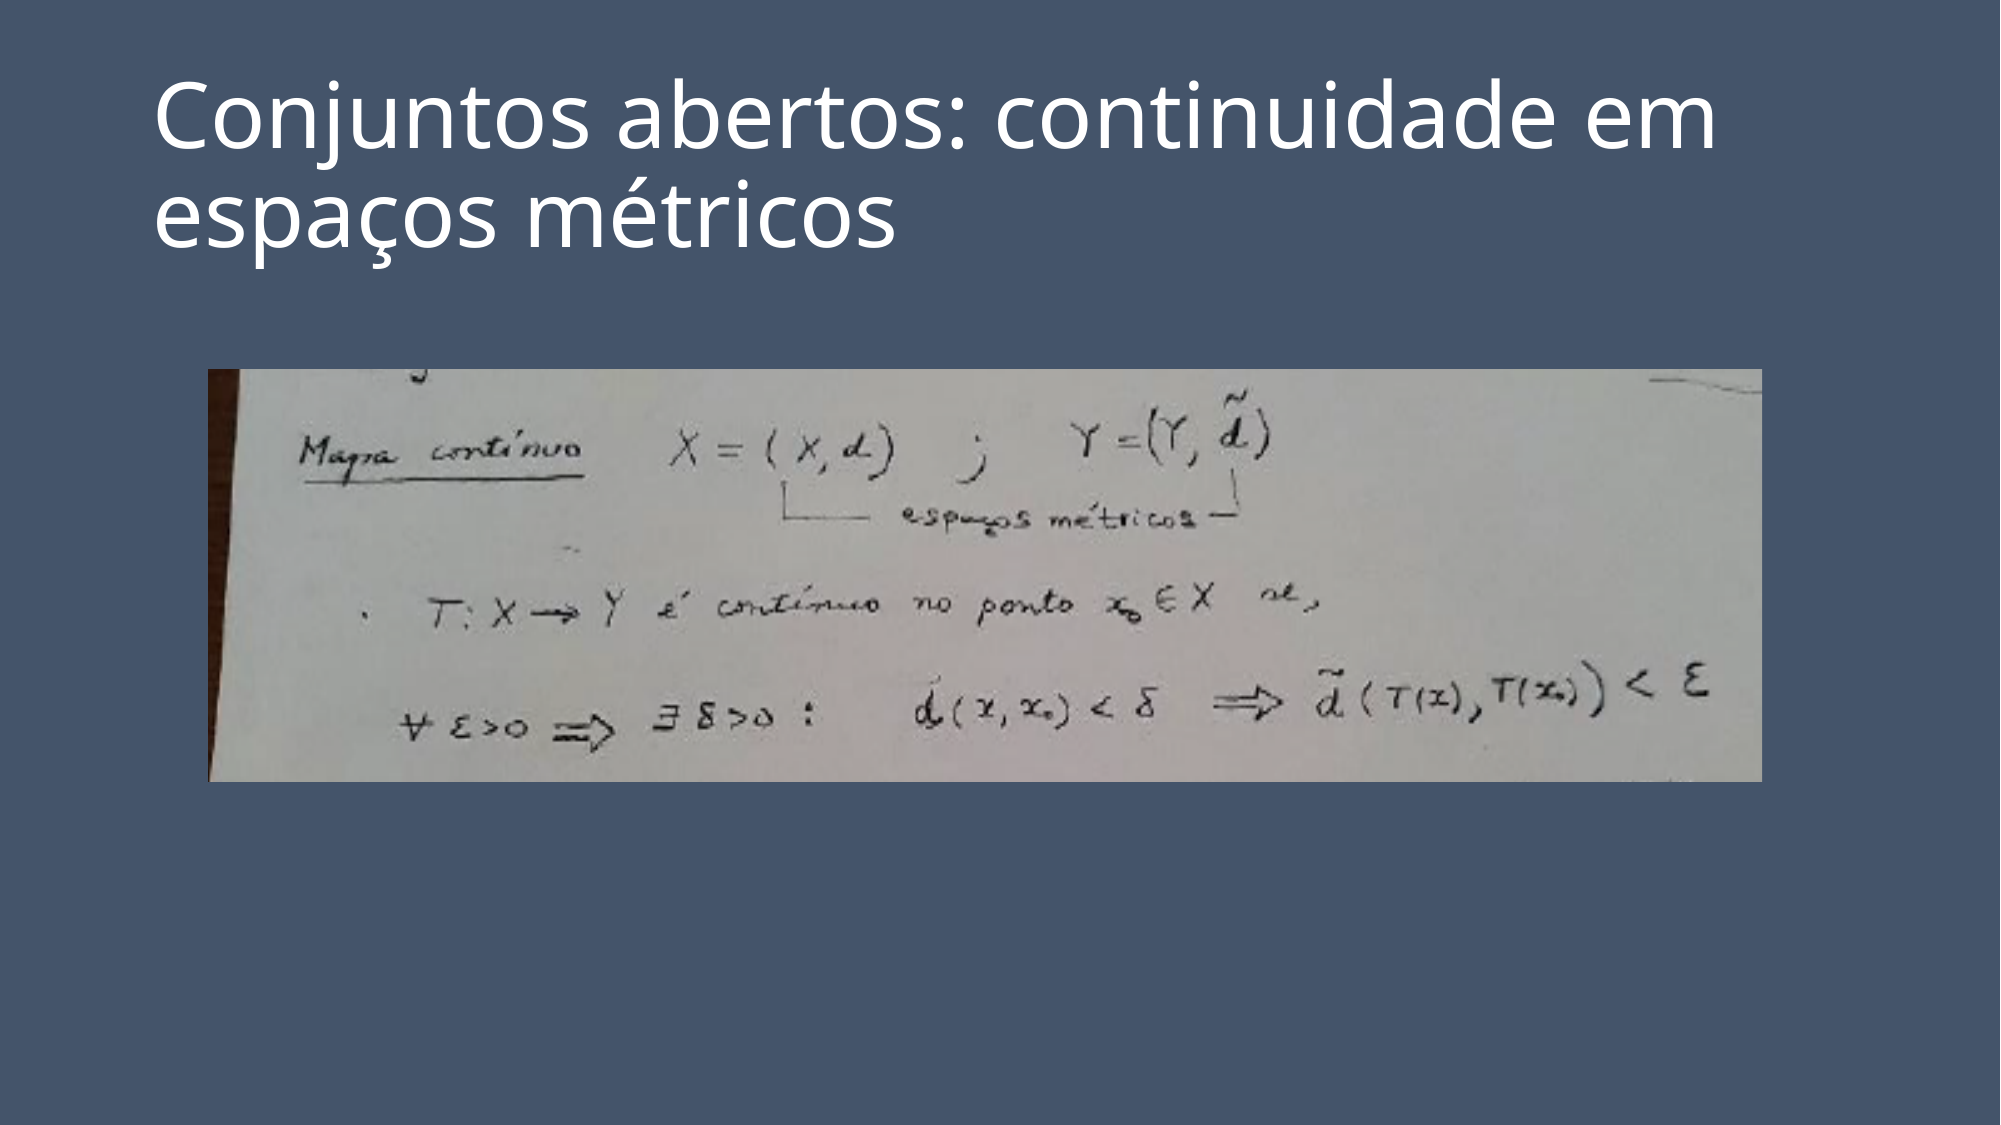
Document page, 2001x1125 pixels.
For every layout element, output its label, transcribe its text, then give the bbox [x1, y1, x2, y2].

title Conjuntos abertos: continuidade em espaços métricos [137, 59, 1863, 278]
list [207, 369, 1763, 782]
